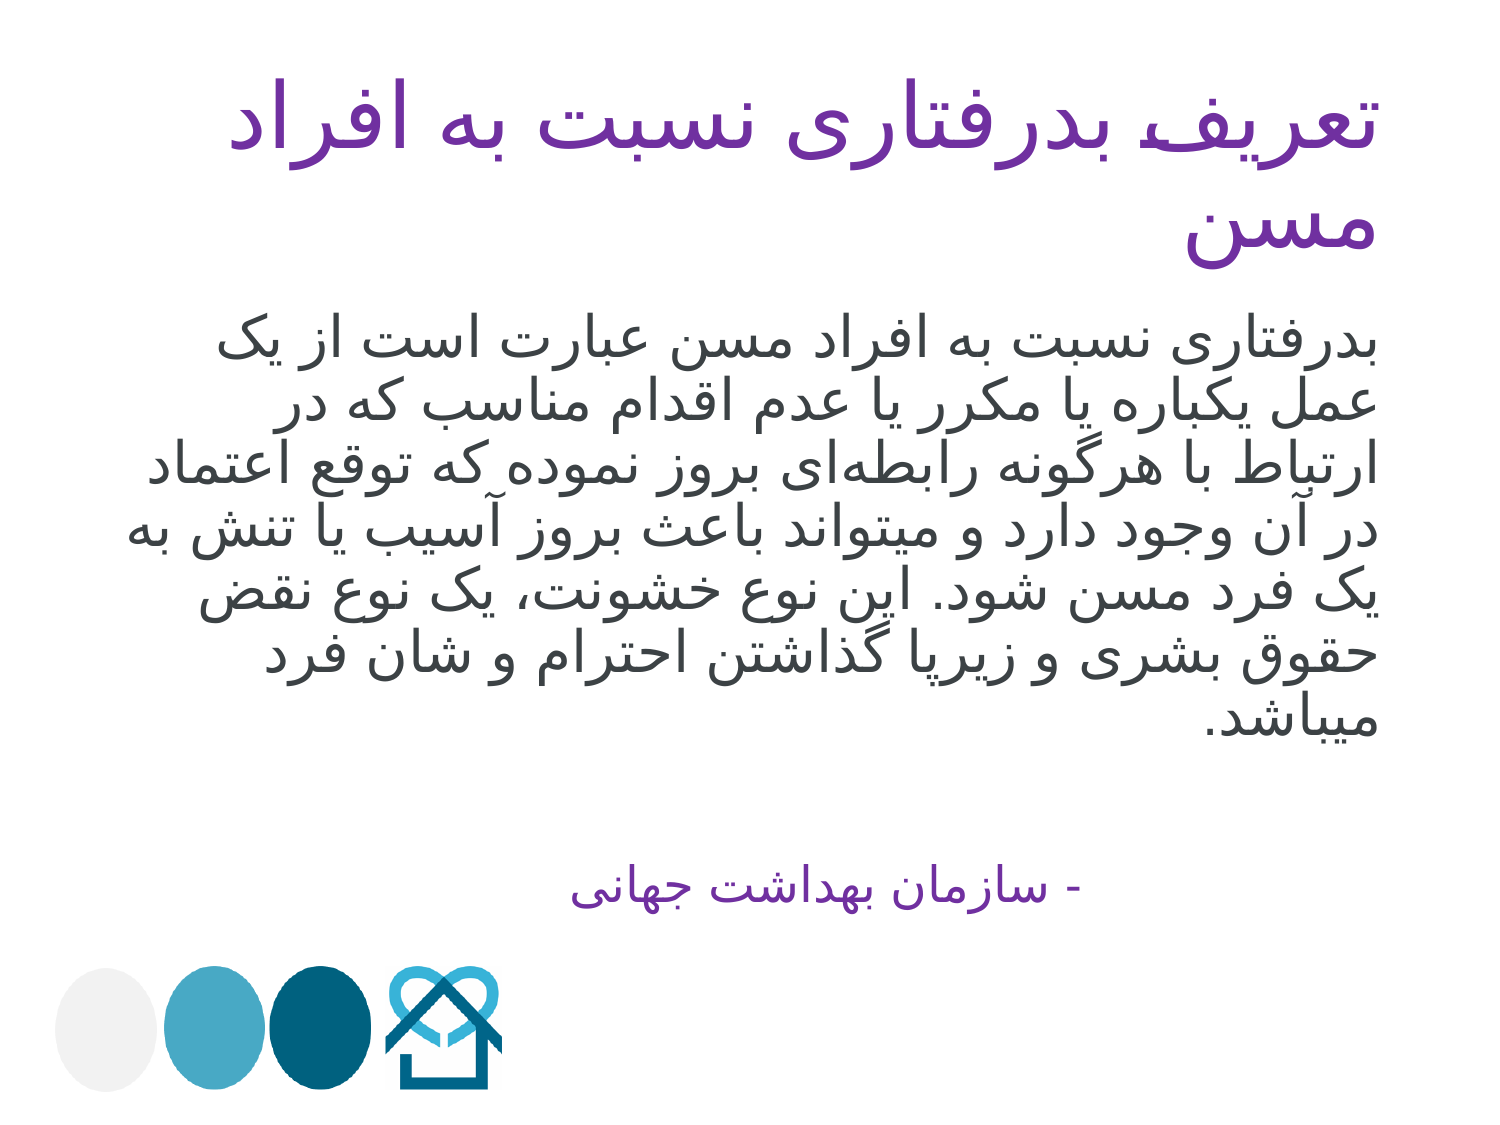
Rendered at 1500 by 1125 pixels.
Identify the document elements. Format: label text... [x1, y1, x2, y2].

list بدرفتاری نسبت به افراد مسن عبارت است از یک عمل یکباره یا مکرر یا عدم اقدام مناسب که در ارتباط با هرگونه رابطه‌ای بروز نموده که توقع اعتماد در آن وجود دارد و میتواند باعث بروز آسیب یا تنش به یک فرد مسن شود. این نوع خشونت، یک نوع نقض حقوق بشری و زیرپا گذاشتن احترام و شان فرد میباشد. - سازمان بهداشت جهانی [103, 299, 1397, 1014]
title تعریف بدرفتاری نسبت به افراد مسن [103, 59, 1397, 278]
picture [31, 941, 520, 1112]
